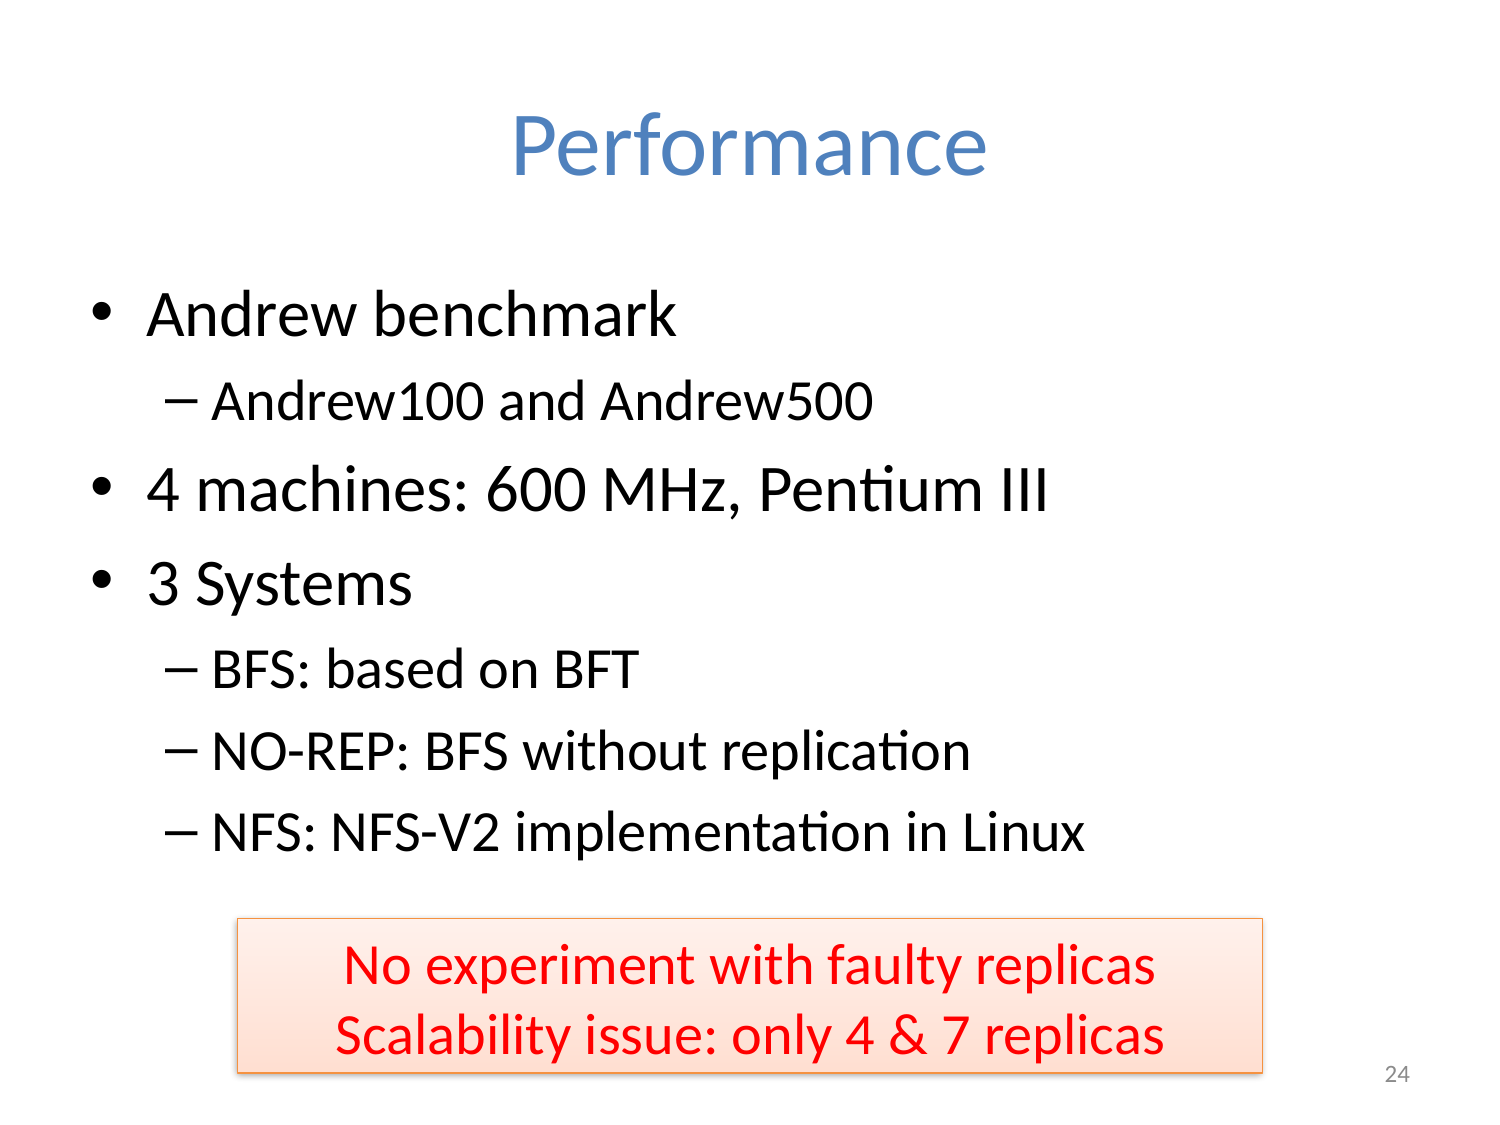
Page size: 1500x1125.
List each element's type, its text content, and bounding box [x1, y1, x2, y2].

text_box No experiment with faulty replicas Scalability issue: only 4 & 7 replicas [237, 918, 1263, 1074]
title Performance [75, 45, 1425, 233]
slide_number 24 [1074, 1042, 1425, 1103]
list Andrew benchmark Andrew100 and Andrew500 4 machines: 600 MHz, Pentium III 3 Systems BFS: based on BFT NO-REP: BFS without replication NFS: NFS-V2 implementation in Linux [75, 262, 1425, 1005]
